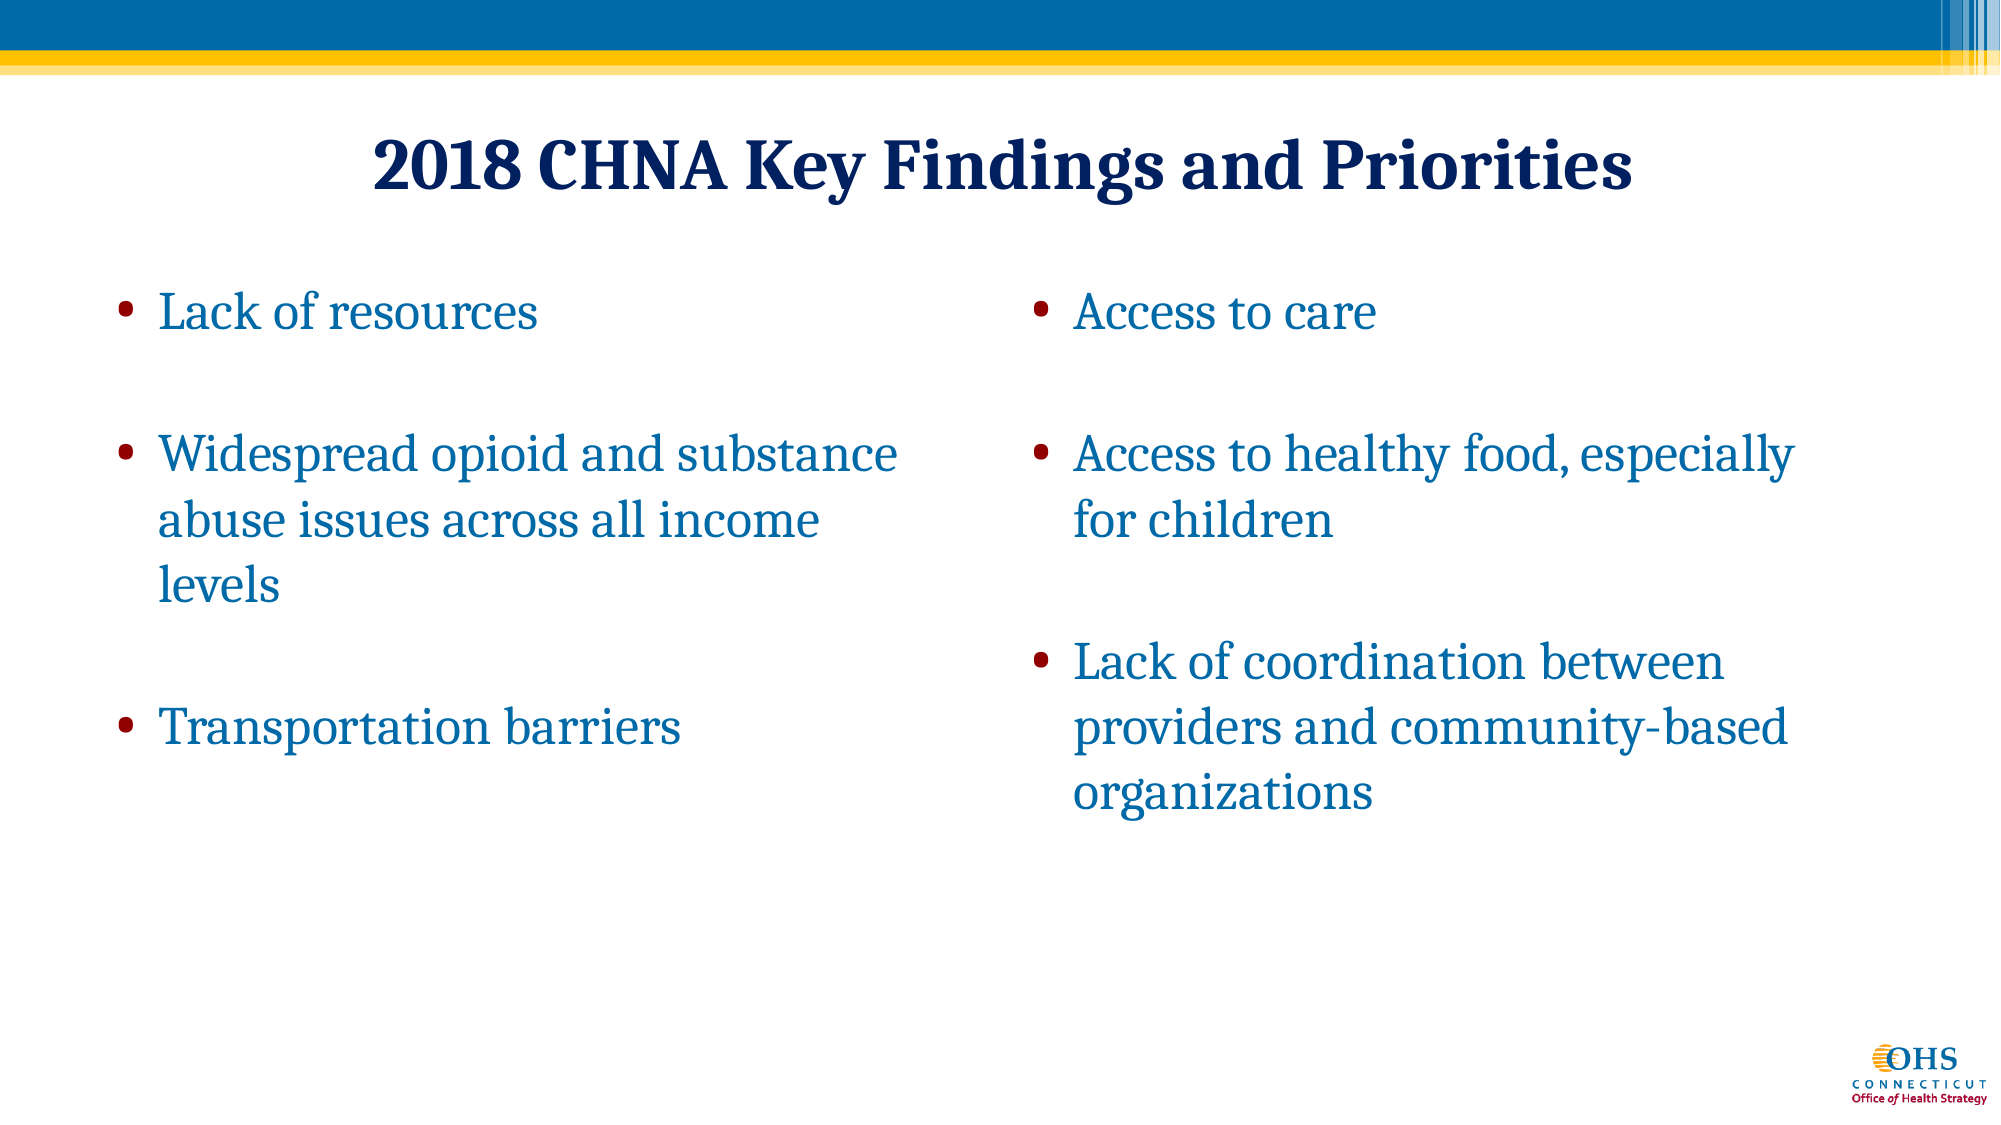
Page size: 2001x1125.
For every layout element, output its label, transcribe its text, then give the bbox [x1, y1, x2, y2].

list Lack of resources Widespread opioid and substance abuse issues across all income levels Transportation barriers [83, 267, 968, 1008]
picture [1852, 1044, 1987, 1105]
list Access to care Access to healthy food, especially for children Lack of coordination between providers and community-based organizations [998, 267, 1883, 1008]
text_box 2018 CHNA Key Findings and Priorities [100, 75, 1900, 268]
